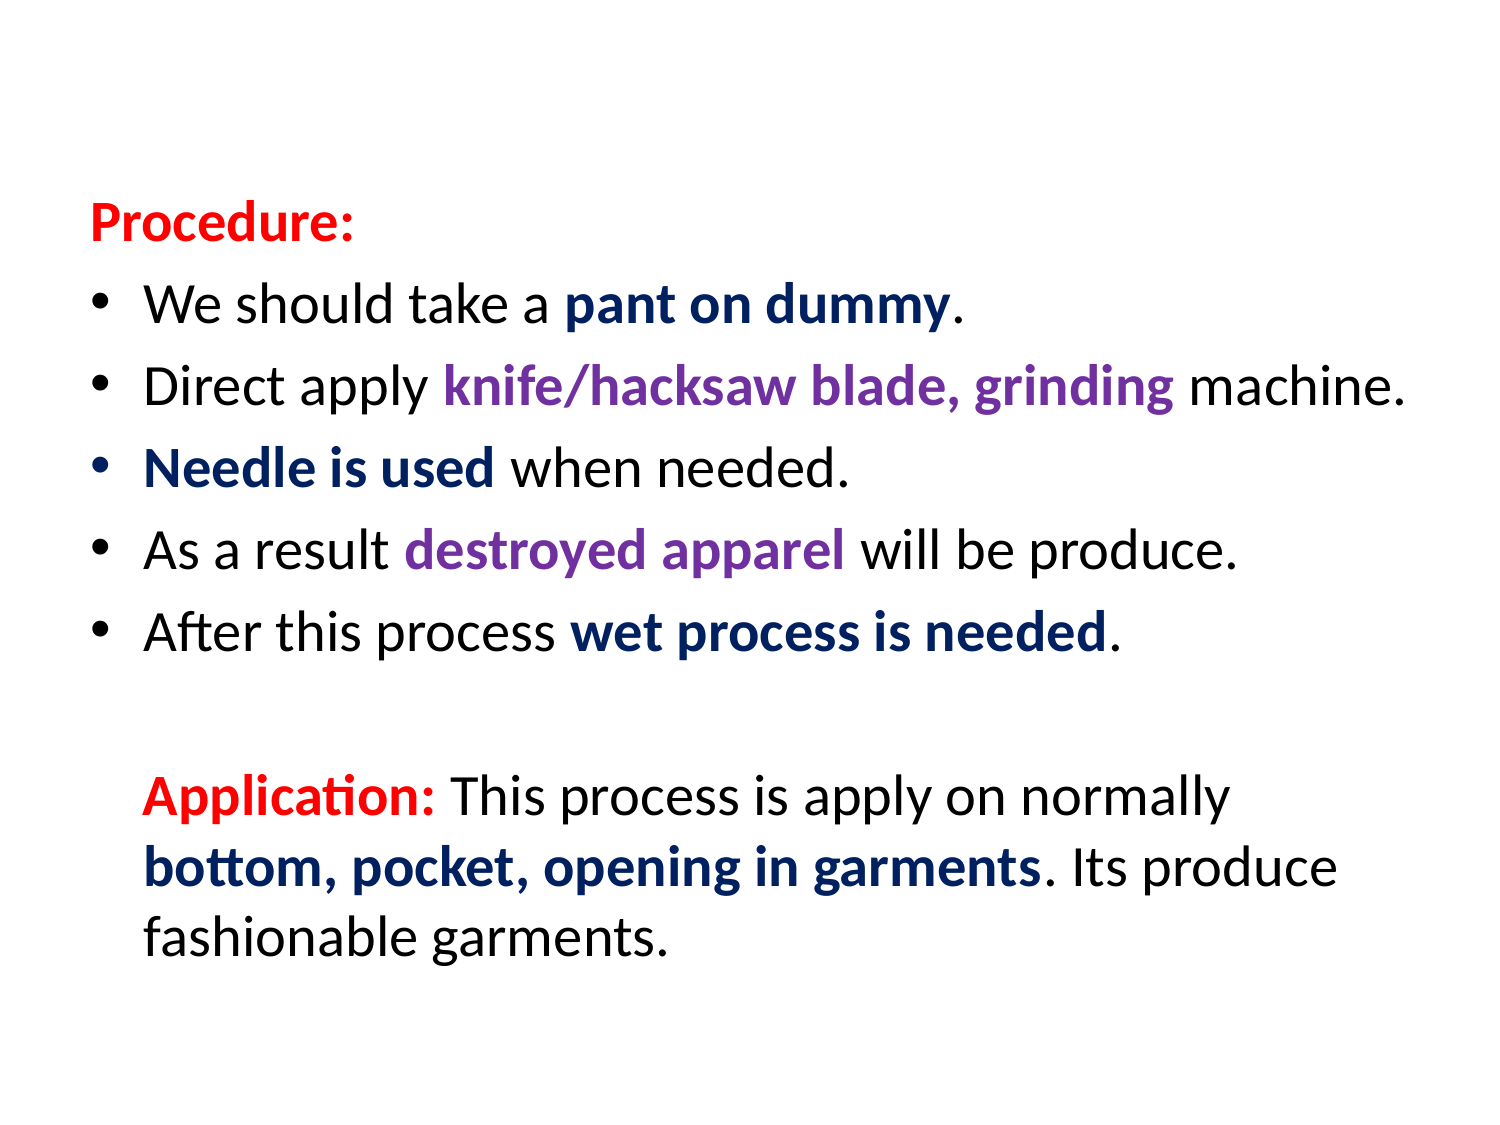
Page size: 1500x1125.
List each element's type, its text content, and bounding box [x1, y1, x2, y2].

list Procedure: We should take a pant on dummy. Direct apply knife/hacksaw blade, grinding machine. Needle is used when needed. As a result destroyed apparel will be produce. After this process wet process is needed. Application: This process is apply on normally bottom, pocket, opening in garments. Its produce fashionable garments. [75, 174, 1425, 1005]
